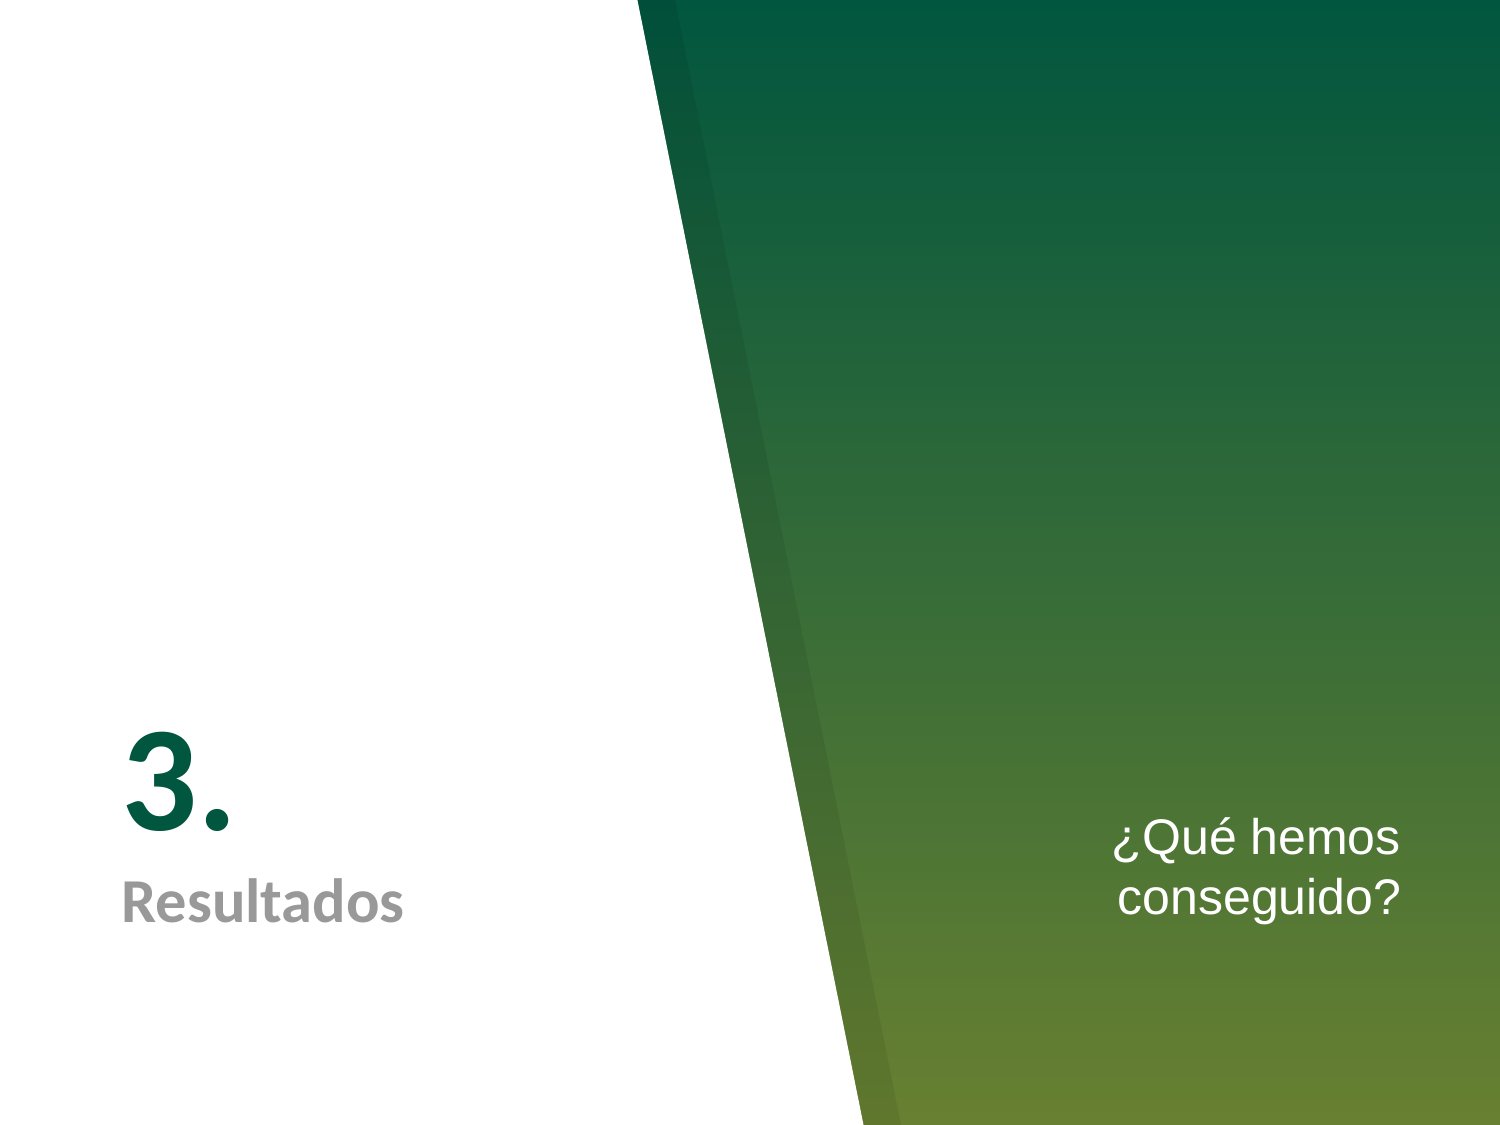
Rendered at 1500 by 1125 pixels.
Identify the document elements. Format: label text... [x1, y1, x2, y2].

title 3. Resultados [106, 296, 685, 951]
subtitle ¿Qué hemos conseguido? [1080, 714, 1416, 940]
